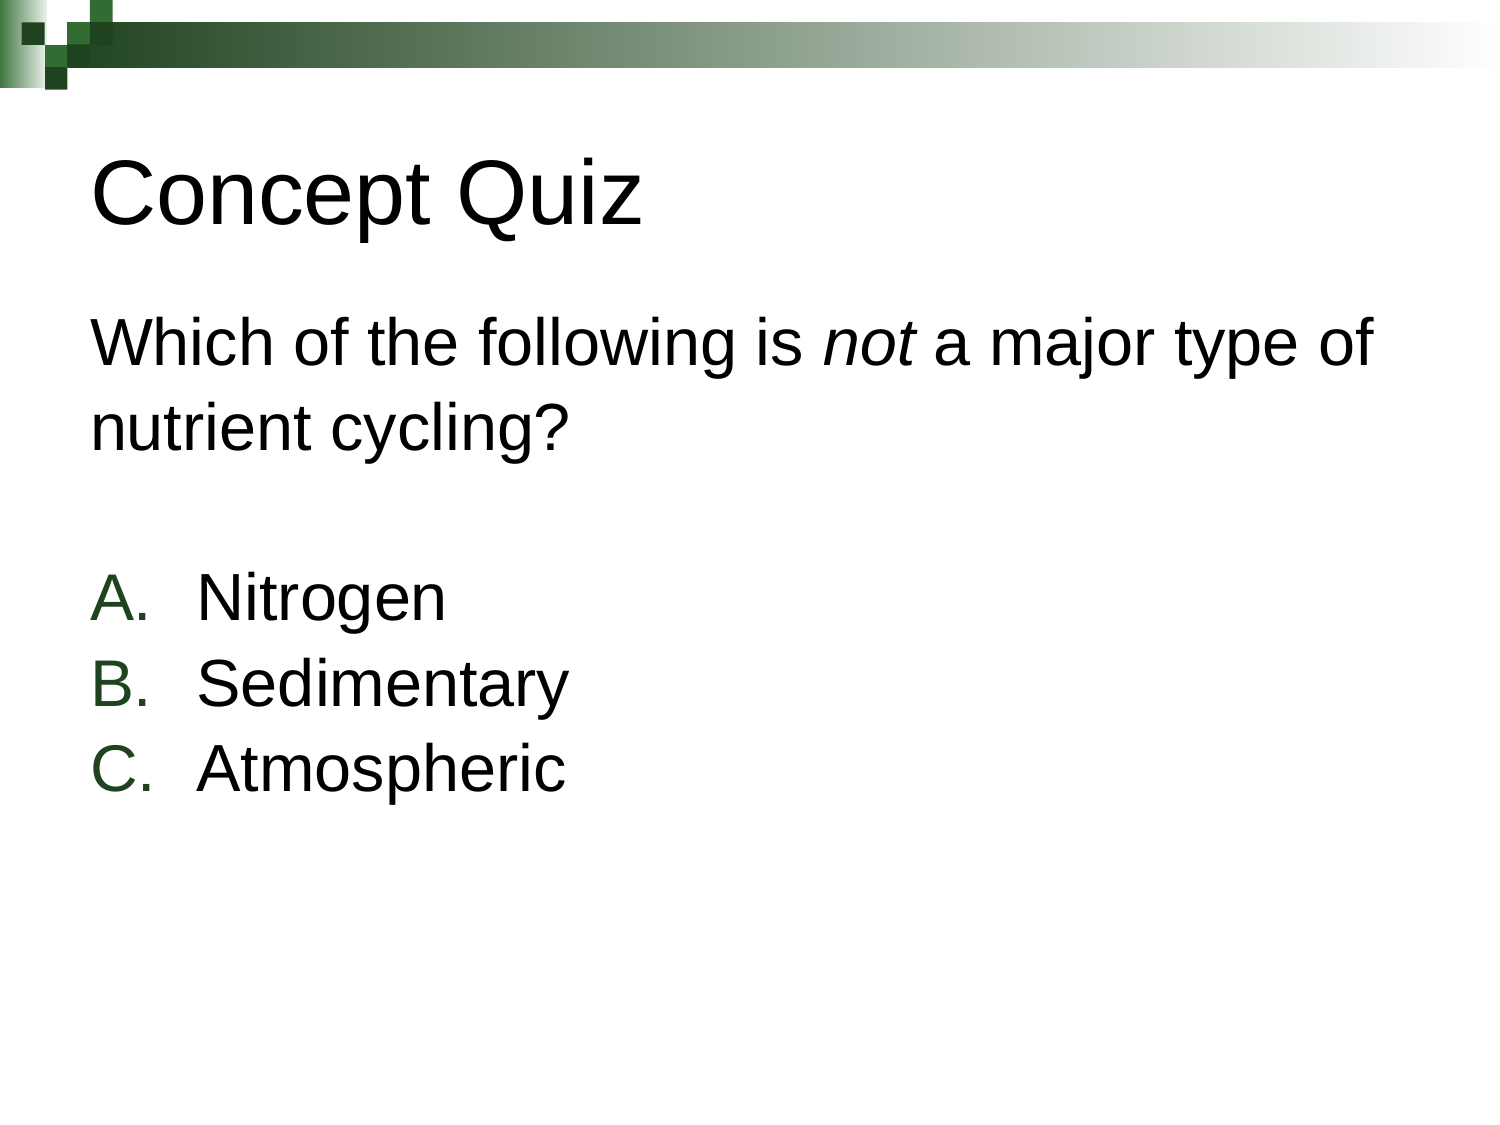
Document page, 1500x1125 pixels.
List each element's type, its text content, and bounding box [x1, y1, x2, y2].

title Concept Quiz [74, 74, 1426, 299]
list Which of the following is not a major type of nutrient cycling? Nitrogen Sedimentary Atmospheric [74, 299, 1426, 938]
